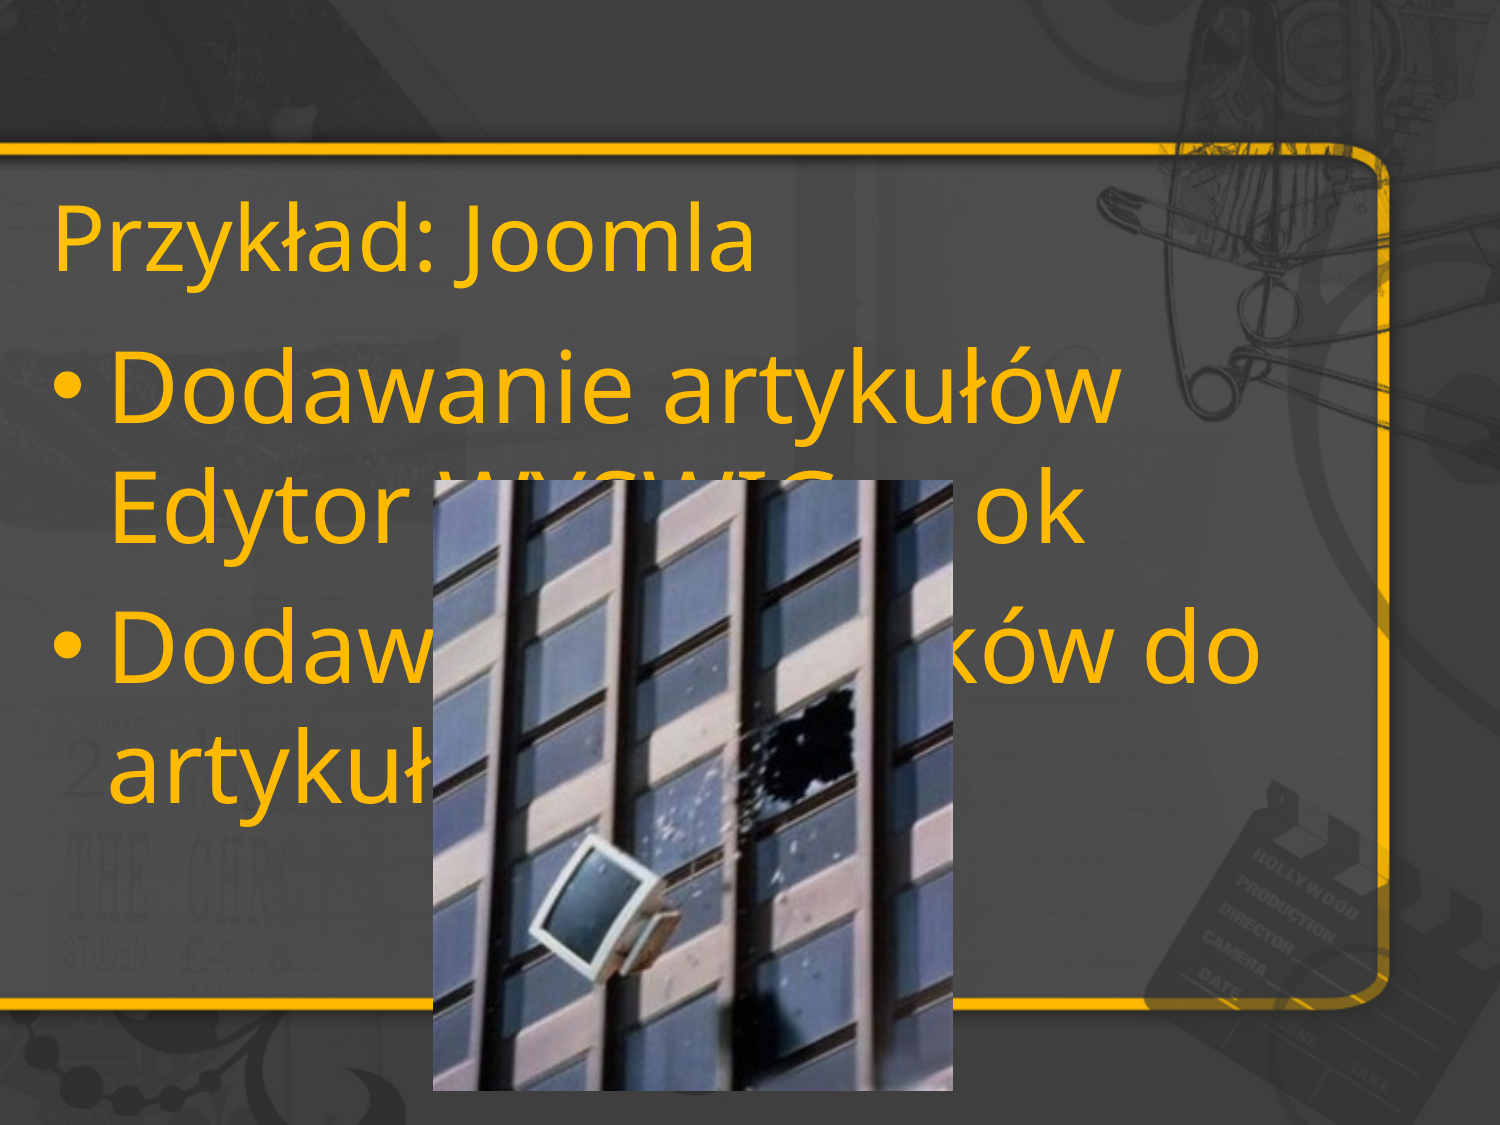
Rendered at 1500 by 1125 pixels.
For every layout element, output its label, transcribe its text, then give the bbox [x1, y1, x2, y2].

title Przykład: Joomla [35, 164, 1360, 305]
picture [0, 0, 1500, 1125]
list Dodawanie artykułów Edytor WYSWIG … ok Dodawanie obrazków do artykułu [35, 316, 1360, 985]
